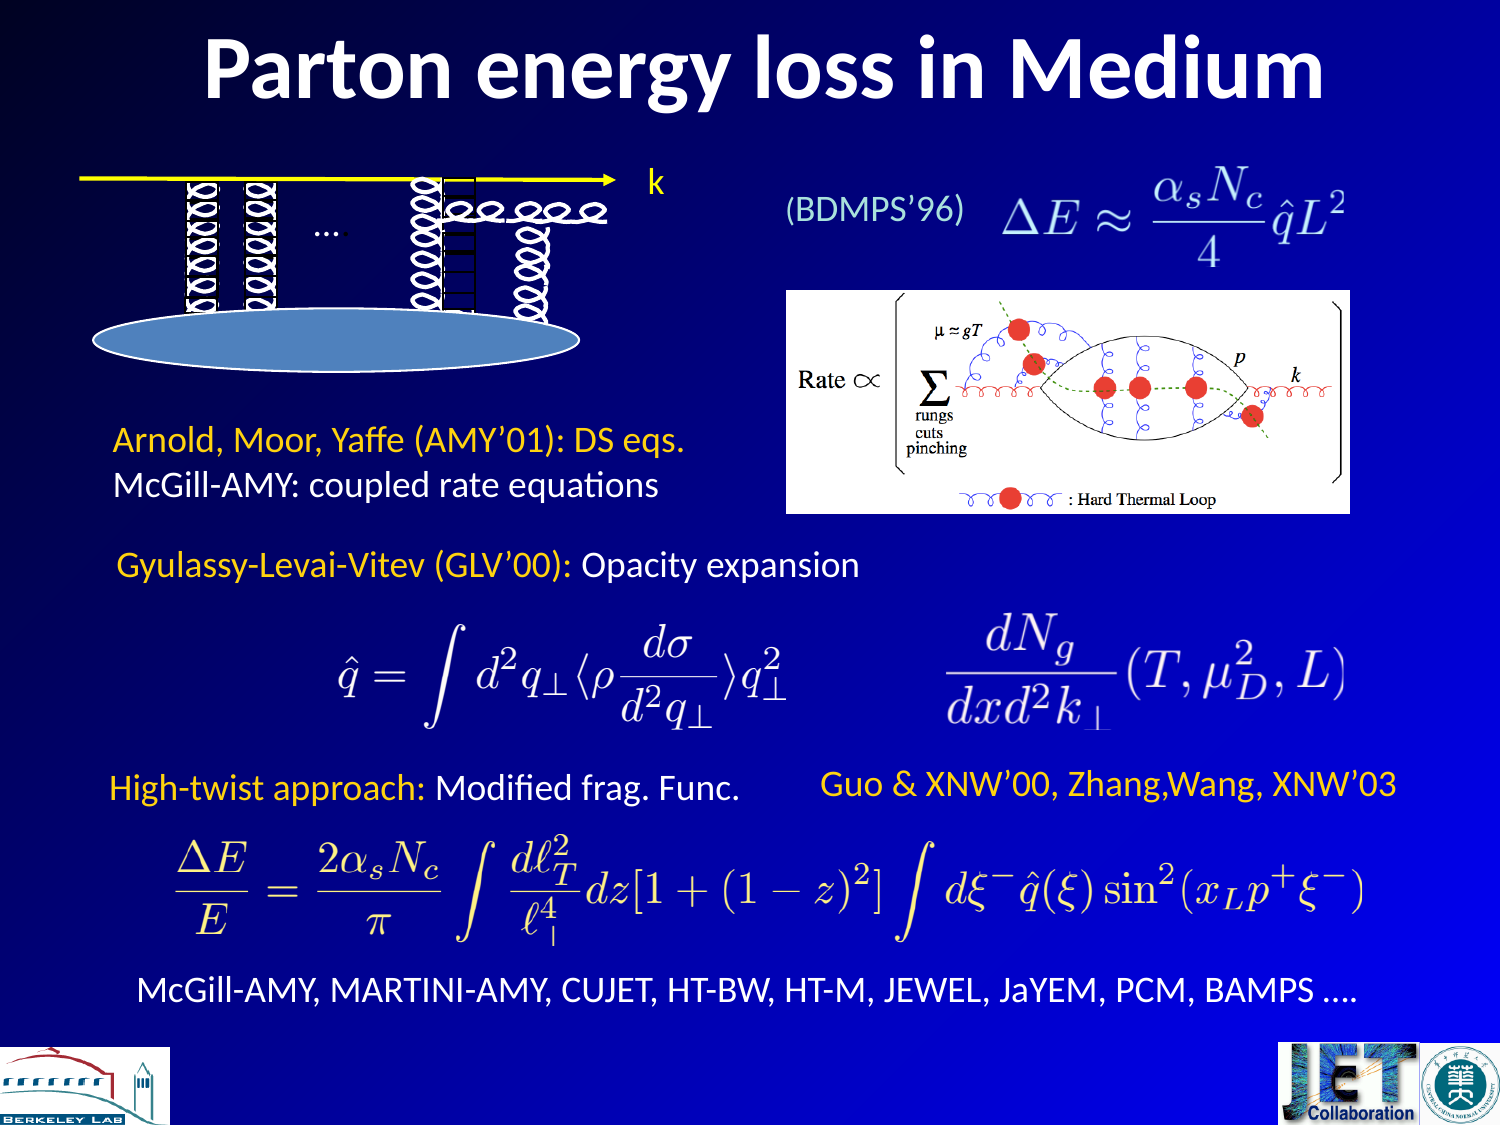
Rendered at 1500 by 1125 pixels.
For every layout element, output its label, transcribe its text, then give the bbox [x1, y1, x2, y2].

text_box McGill-AMY, MARTINI-AMY, CUJET, HT-BW, HT-M, JEWEL, JaYEM, PCM, BAMPS …. [121, 957, 1383, 1018]
text_box Gyulassy-Levai-Vitev (GLV’00): Opacity expansion [101, 533, 876, 593]
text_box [337, 612, 1344, 730]
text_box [91, 290, 1350, 515]
title Parton energy loss in Medium [182, 0, 1356, 125]
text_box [78, 127, 669, 373]
picture [0, 1047, 170, 1125]
text_box (BDMPS’96) [770, 176, 981, 237]
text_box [92, 751, 1418, 946]
picture [1001, 165, 1344, 267]
